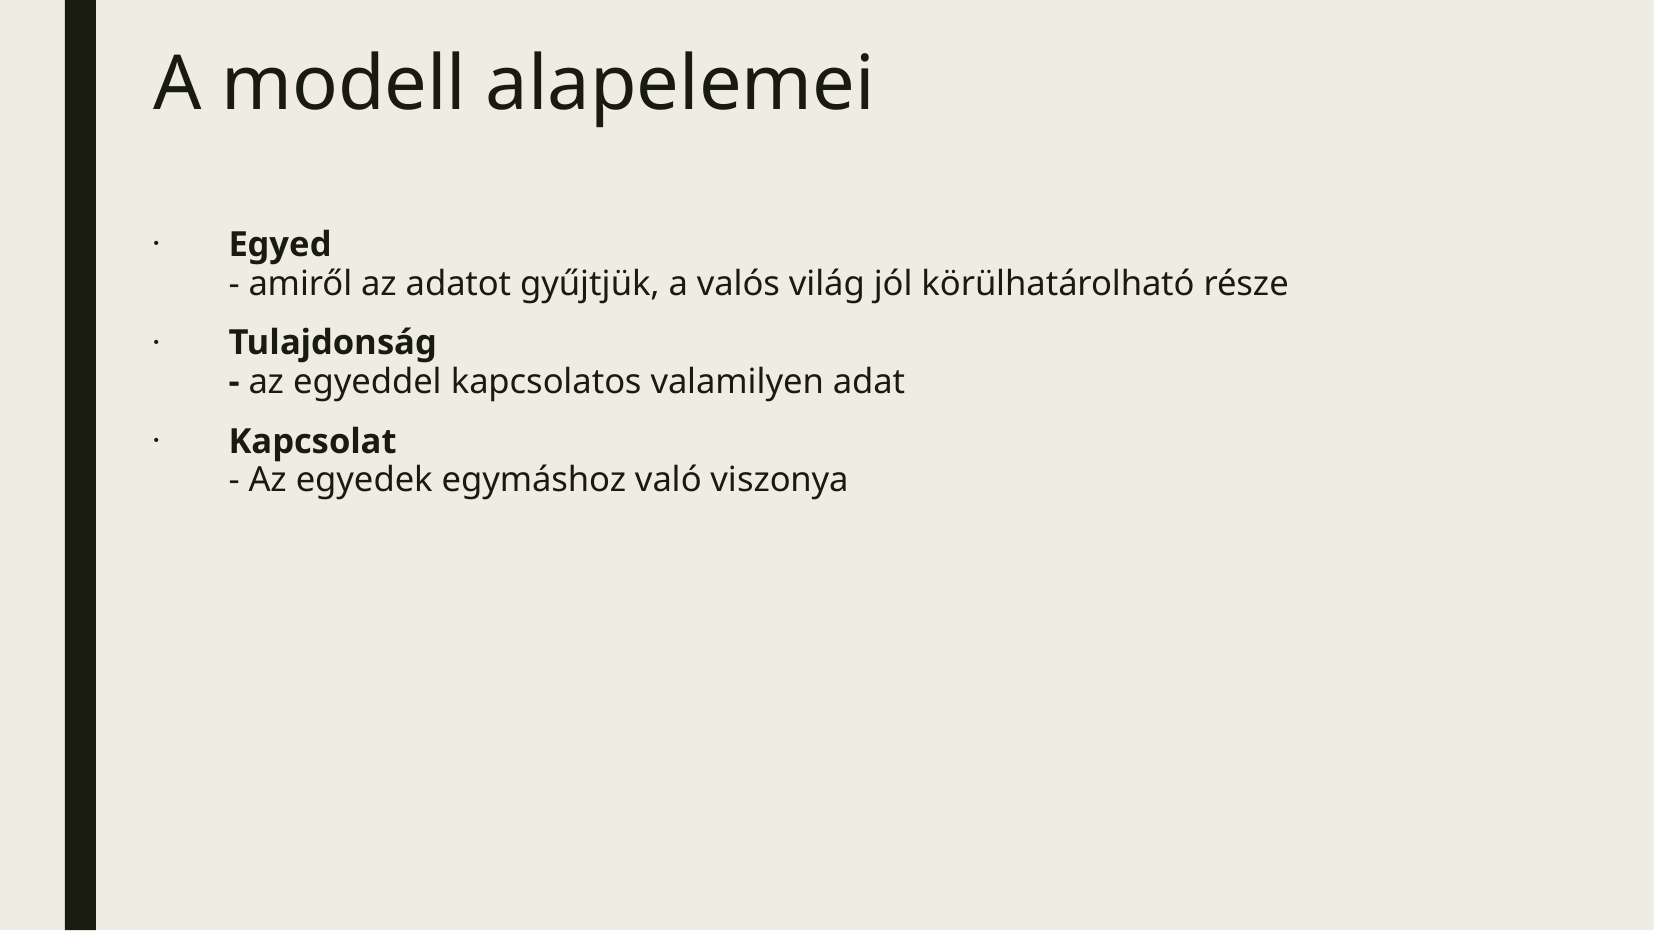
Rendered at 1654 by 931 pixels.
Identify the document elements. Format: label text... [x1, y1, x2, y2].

list Egyed - amiről az adatot gyűjtjük, a valós világ jól körülhatárolható része Tulajdonság - az egyeddel kapcsolatos valamilyen adat Kapcsolat - Az egyedek egymáshoz való viszonya [138, 217, 1489, 758]
title A modell alapelemei [138, 36, 1489, 193]
